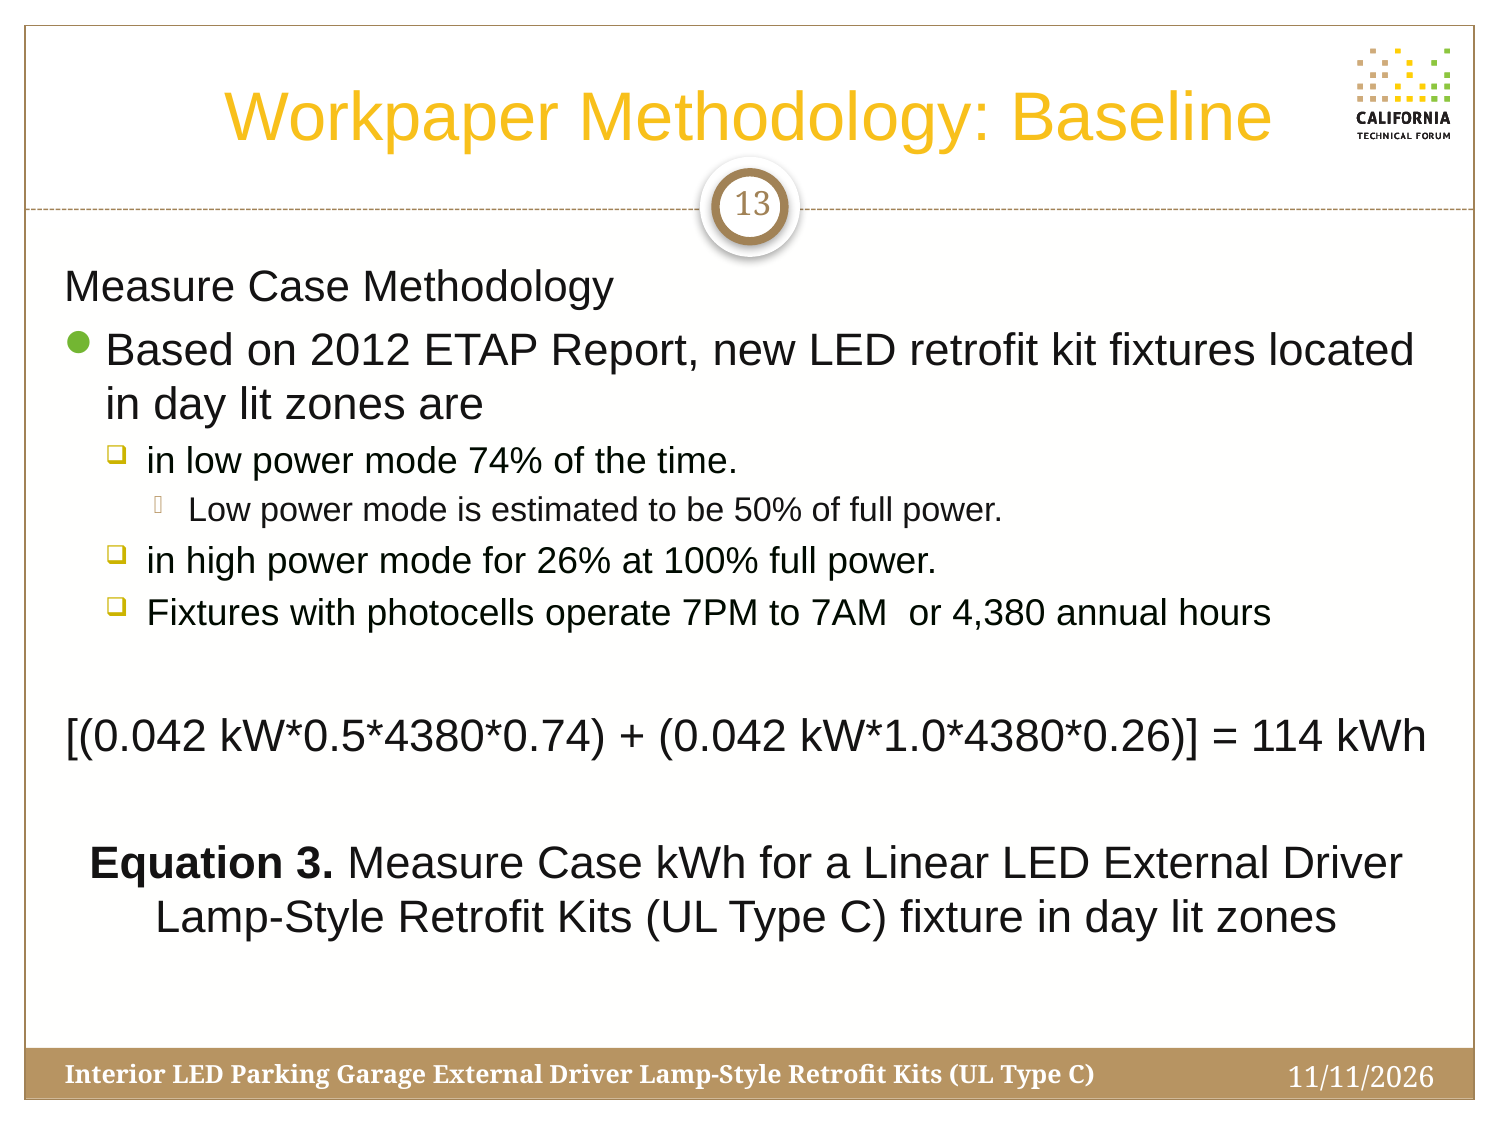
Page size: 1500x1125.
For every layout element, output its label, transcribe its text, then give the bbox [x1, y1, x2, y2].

list Measure Case Methodology Based on 2012 ETAP Report, new LED retrofit kit fixtures located in day lit zones are in low power mode 74% of the time. Low power mode is estimated to be 50% of full power. in high power mode for 26% at 100% full power. Fixtures with photocells operate 7PM to 7AM or 4,380 annual hours [(0.042 kW*0.5*4380*0.74) + (0.042 kW*1.0*4380*0.26)] = 114 kWh Equation 3. Measure Case kWh for a Linear LED External Driver Lamp-Style Retrofit Kits (UL Type C) fixture in day lit zones [49, 250, 1445, 1001]
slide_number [950, 1050, 1450, 1111]
slide_number 13 [715, 168, 791, 241]
title Workpaper Methodology: Baseline [49, 37, 1450, 162]
footer Interior LED Parking Garage External Driver Lamp-Style Retrofit Kits (UL Type C) [50, 1051, 1288, 1112]
picture [1299, 24, 1500, 163]
